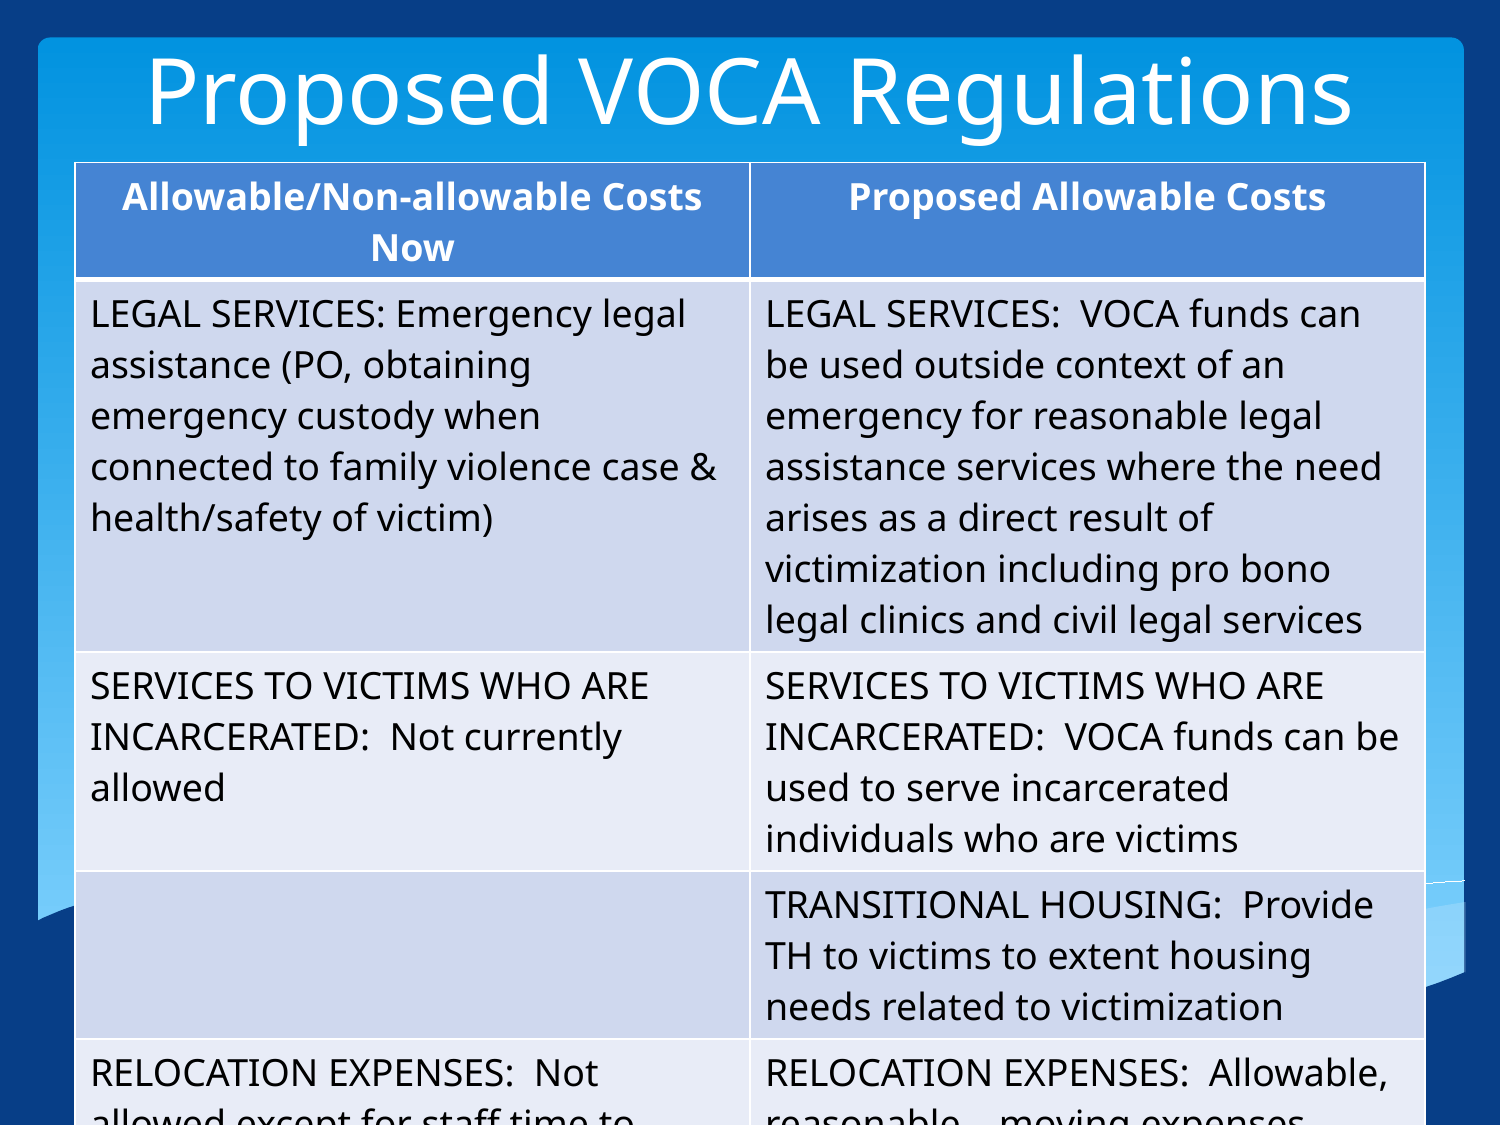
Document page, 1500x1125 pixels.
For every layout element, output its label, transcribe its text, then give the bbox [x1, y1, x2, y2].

table_cell LEGAL SERVICES: Emergency legal assistance (PO, obtaining emergency custody when connected to family violence case & health/safety of victim) [76, 282, 749, 651]
table_cell SERVICES TO VICTIMS WHO ARE INCARCERATED: VOCA funds can be used to serve incarcerated individuals who are victims [751, 653, 1424, 870]
table_cell LEGAL SERVICES: VOCA funds can be used outside context of an emergency for reasonable legal assistance services where the need arises as a direct result of victimization including pro bono legal clinics and civil legal services [751, 282, 1424, 651]
table_cell TRANSITIONAL HOUSING: Provide TH to victims to extent housing needs related to victimization [751, 872, 1424, 1038]
table_header Proposed Allowable Costs [751, 163, 1424, 277]
table_cell [76, 872, 749, 1038]
table_header Allowable/Non-allowable Costs Now [76, 163, 749, 277]
title Proposed VOCA Regulations [112, 12, 1388, 150]
table_cell SERVICES TO VICTIMS WHO ARE INCARCERATED: Not currently allowed [76, 653, 749, 870]
table_cell RELOCATION EXPENSES: Not allowed except for staff time to assist victims to find resources [76, 1040, 749, 1125]
table_cell RELOCATION EXPENSES: Allowable, reasonable – moving expenses, security deposits on housing, rental/mortgage assistance, utility start-up. [751, 1040, 1424, 1125]
